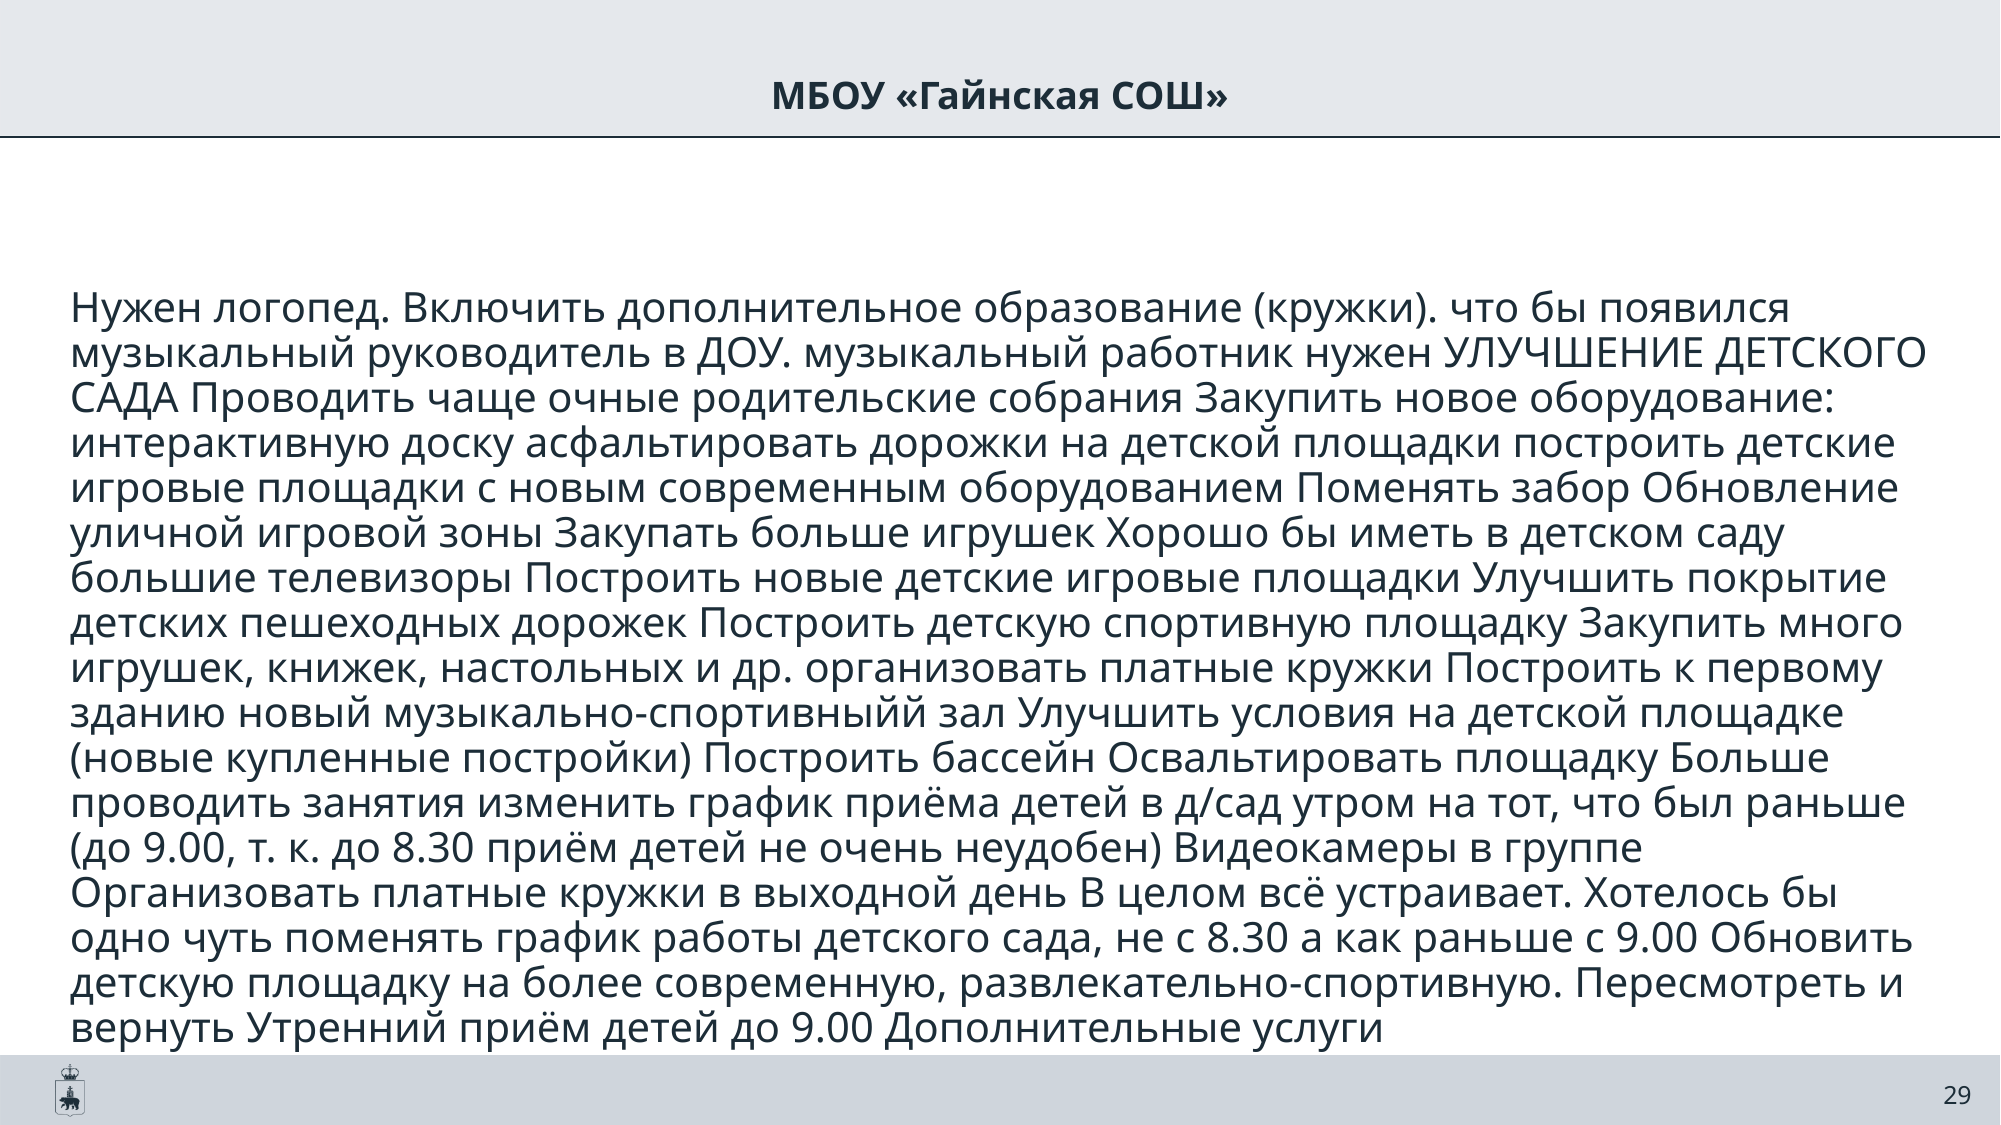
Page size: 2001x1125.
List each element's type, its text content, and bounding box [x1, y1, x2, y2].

list МБОУ «Гайнская СОШ» [55, 8, 1945, 126]
picture [0, 0, 2000, 136]
picture [0, 1055, 2000, 1125]
list Нужен логопед. Включить дополнительное образование (кружки). что бы появился музыкальный руководитель в ДОУ. музыкальный работник нужен УЛУЧШЕНИЕ ДЕТСКОГО САДА Проводить чаще очные родительские собрания Закупить новое оборудование: интерактивную доску асфальтировать дорожки на детской площадки построить детские игровые площадки с новым современным оборудованием Поменять забор Обновление уличной игровой зоны Закупать больше игрушек Хорошо бы иметь в детском саду большие телевизоры Построить новые детские игровые площадки Улучшить покрытие детских пешеходных дорожек Построить детскую спортивную площадку Закупить много игрушек, книжек, настольных и др. организовать платные кружки Построить к первому зданию новый музыкально-спортивныйй зал Улучшить условия на детской площадке (новые купленные постройки) Построить бассейн Освальтировать площадку Больше проводить занятия изменить график приёма детей в д/сад утром на тот, что был раньше (до 9.00, т. к. до 8.30 приём детей не очень неудобен) Видеокамеры в группе Организовать платные кружки в выходной день В целом всё устраивает. Хотелось бы одно чуть поменять график работы детского сада, не с 8.30 а как раньше с 9.00 Обновить детскую площадку на более современную, развлекательно-спортивную. Пересмотреть и вернуть Утренний приём детей до 9.00 Дополнительные услуги [55, 278, 1945, 1024]
